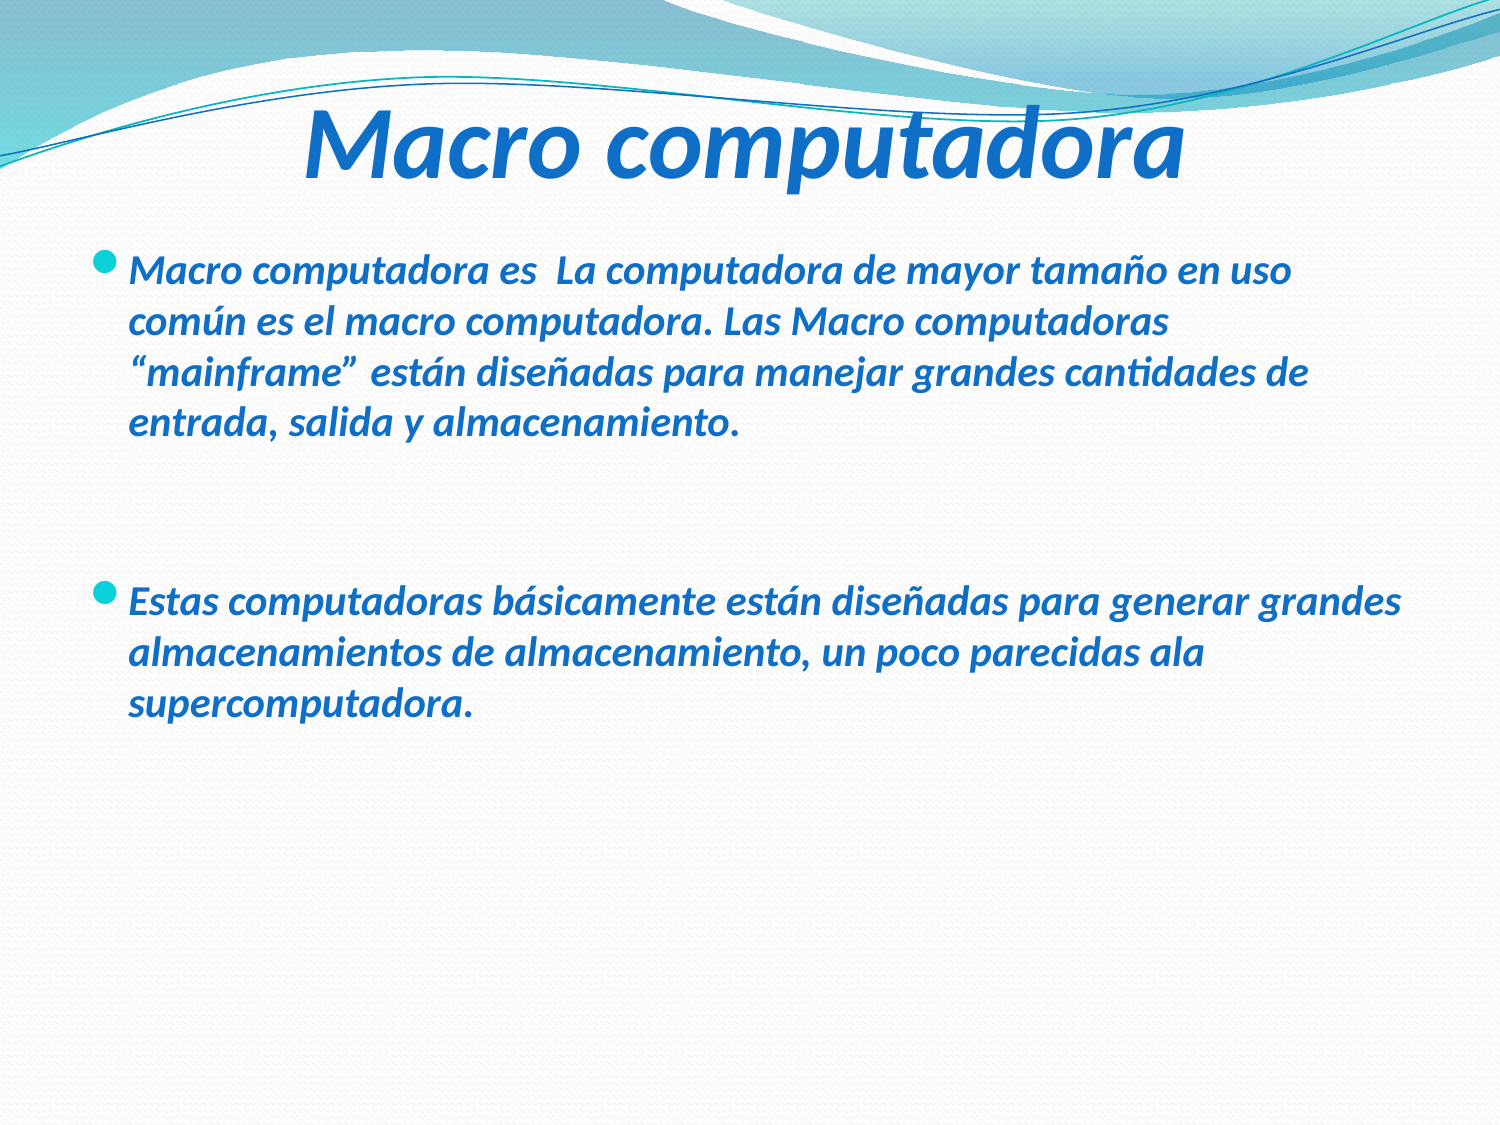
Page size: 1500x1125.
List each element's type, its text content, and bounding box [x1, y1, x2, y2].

title Macro computadora [70, 46, 1421, 200]
list Macro computadora es La computadora de mayor tamaño en uso común es el macro computadora. Las Macro computadoras “mainframe” están diseñadas para manejar grandes cantidades de entrada, salida y almacenamiento. Estas computadoras básicamente están diseñadas para generar grandes almacenamientos de almacenamiento, un poco parecidas ala supercomputadora. [75, 234, 1425, 739]
